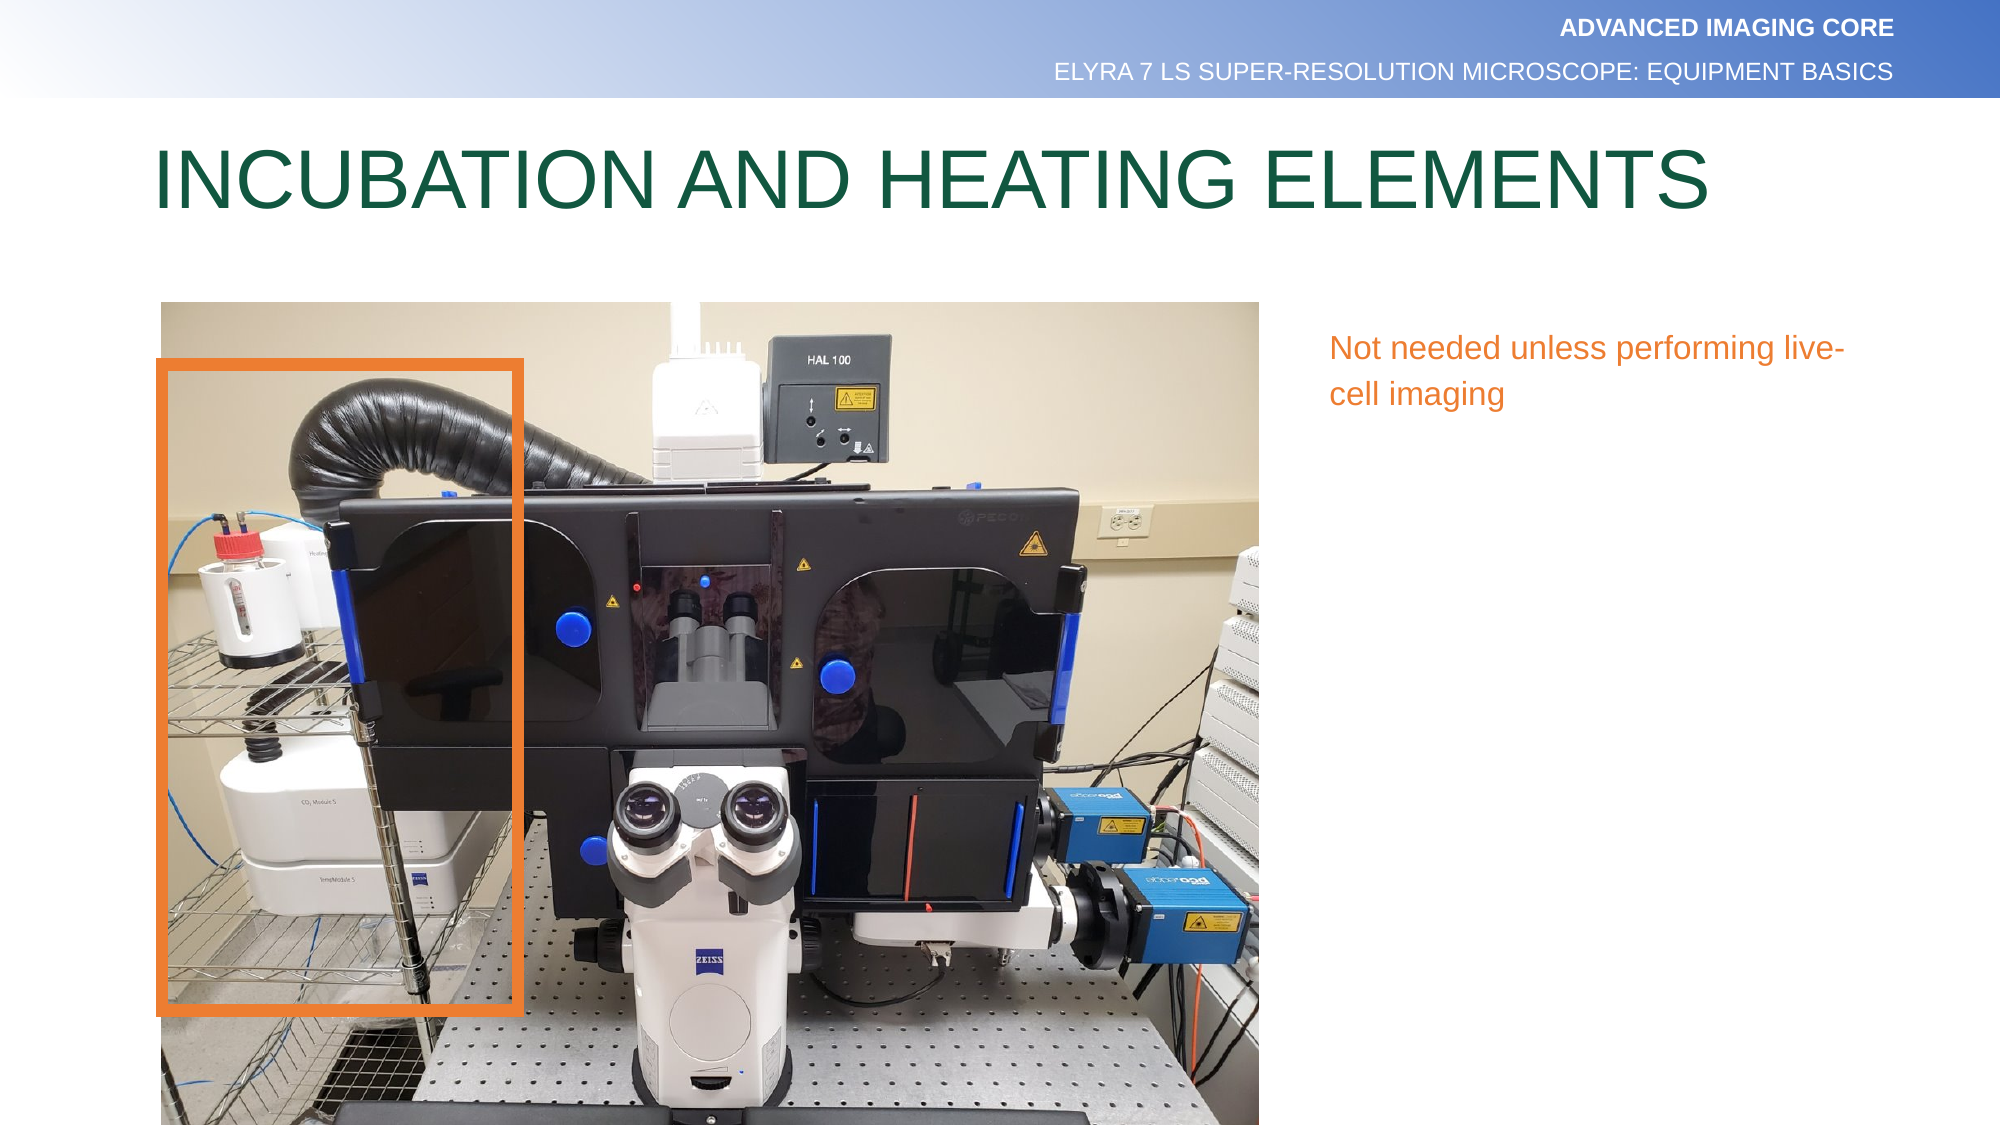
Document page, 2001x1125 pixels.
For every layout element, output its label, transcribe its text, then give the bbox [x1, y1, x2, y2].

text_box Not needed unless performing live-cell imaging [1314, 312, 1889, 420]
text_box ADVANCED IMAGING CORE ELYRA 7 LS SUPER-RESOLUTION MICROSCOPE: EQUIPMENT BASICS [0, 0, 2000, 99]
title INCUBATION AND HEATING ELEMENTS [137, 109, 1863, 235]
picture [161, 302, 1259, 1125]
